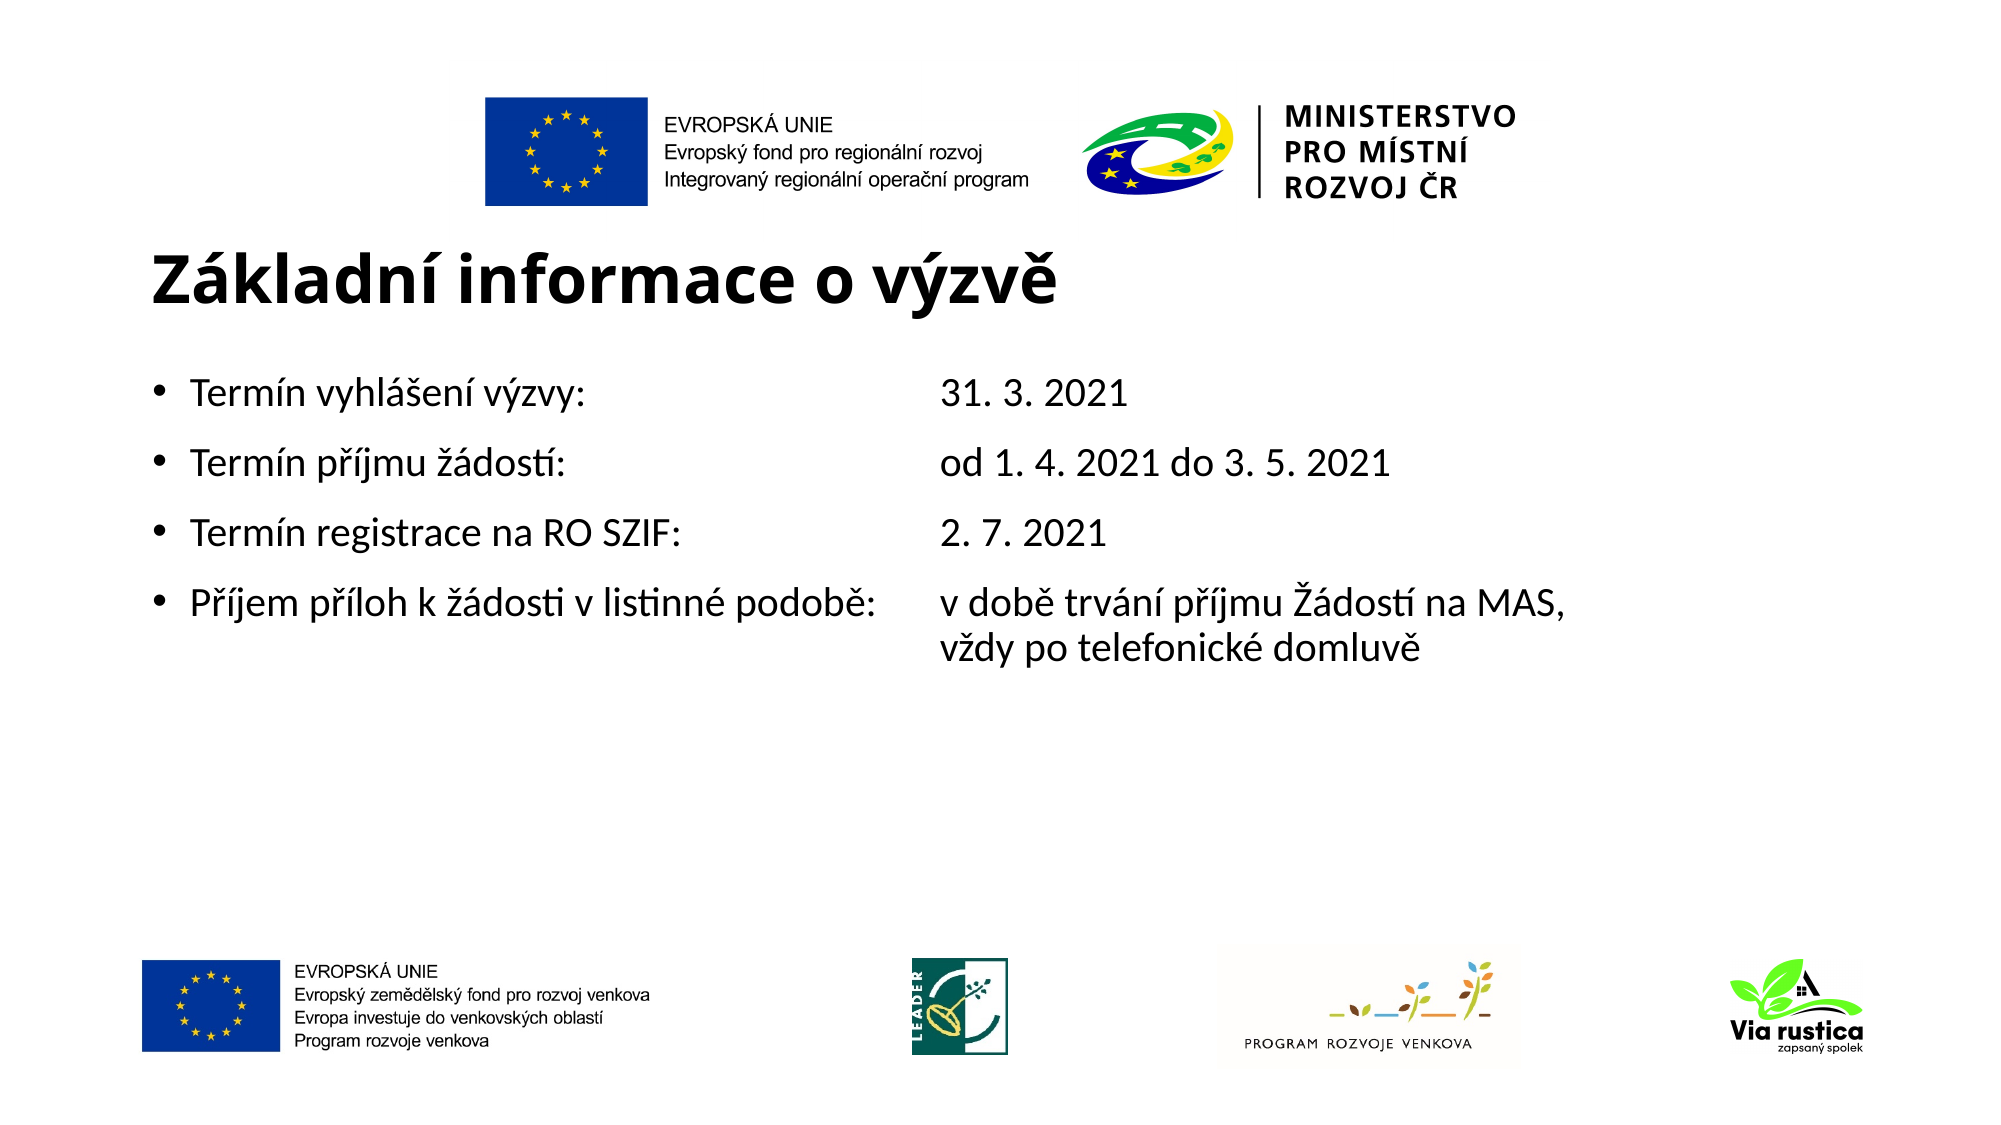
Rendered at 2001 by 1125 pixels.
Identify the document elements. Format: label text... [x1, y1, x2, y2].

picture [449, 60, 1551, 242]
picture [137, 958, 662, 1055]
title Základní informace o výzvě [137, 241, 1863, 322]
list Termín vyhlášení výzvy: 31. 3. 2021 Termín příjmu žádostí: od 1. 4. 2021 do 3. 5. 2021 Termín registrace na RO SZIF: 2. 7. 2021 Příjem příloh k žádosti v listinné podobě: v době trvání příjmu Žádostí na MAS, vždy po telefonické domluvě [137, 362, 1863, 927]
picture [1730, 959, 1863, 1054]
picture [912, 958, 1008, 1055]
picture [1217, 944, 1521, 1069]
